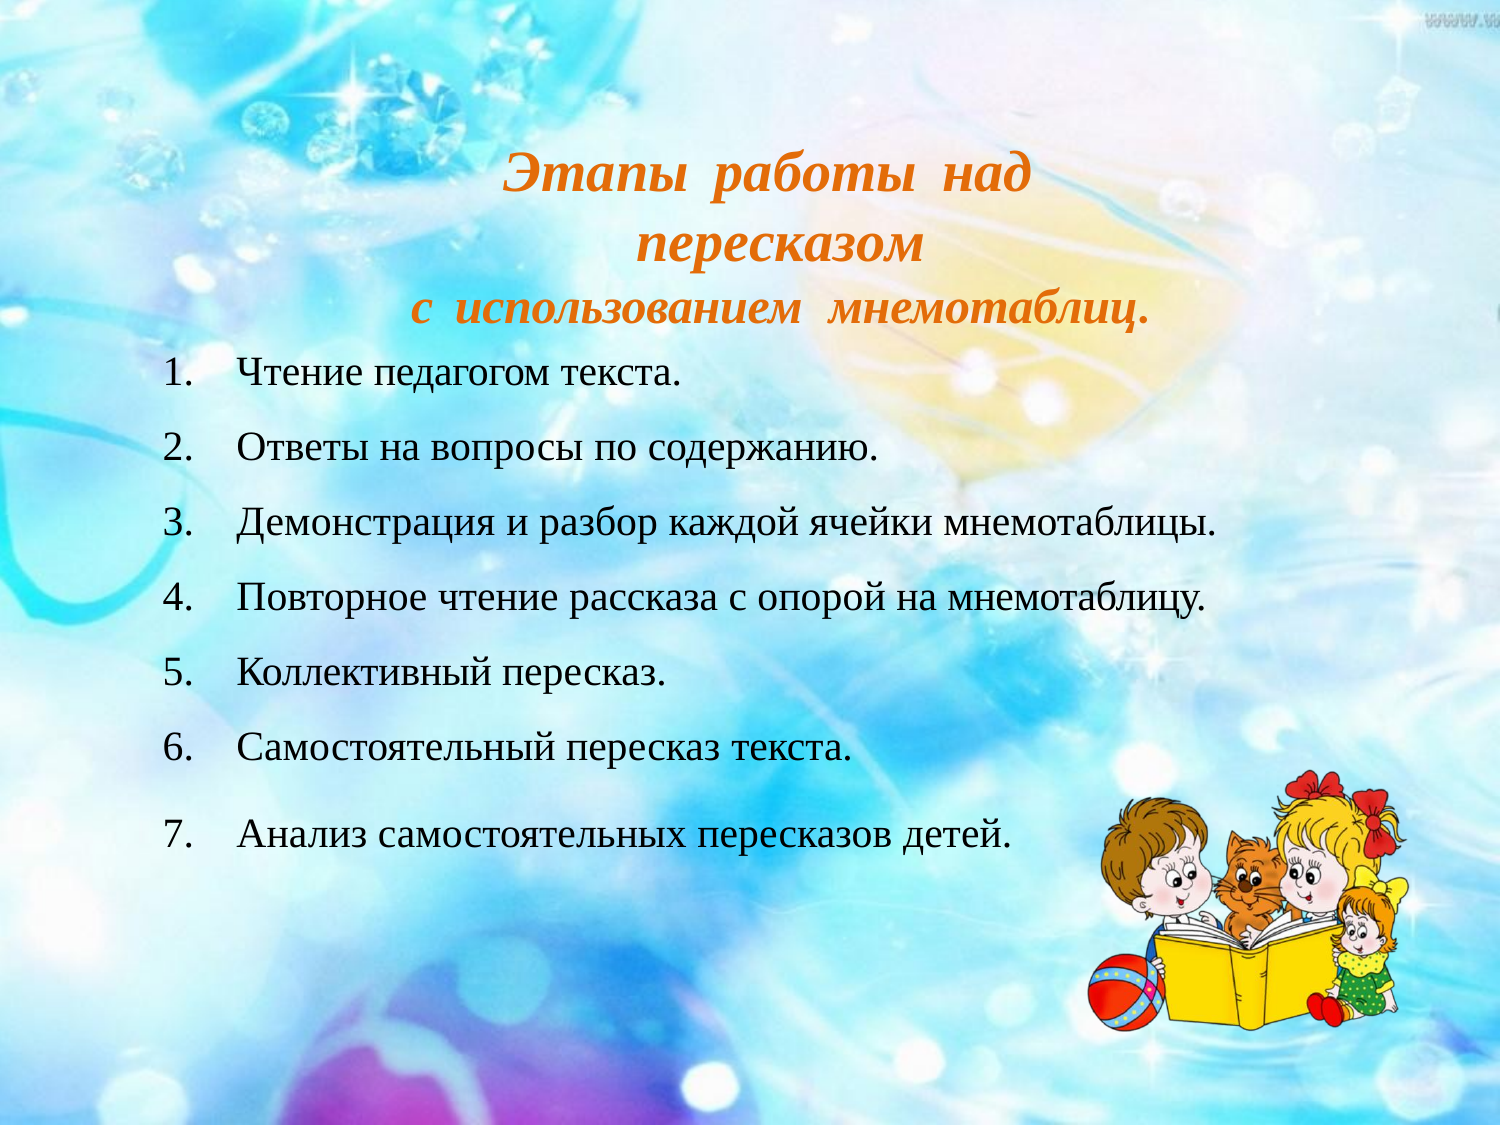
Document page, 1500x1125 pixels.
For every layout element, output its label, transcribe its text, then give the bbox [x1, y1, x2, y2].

text_box Чтение педагогом текста. Ответы на вопросы по содержанию. Демонстрация и разбор каждой ячейки мнемотаблицы. Повторное чтение рассказа с опорой на мнемотаблицу. Коллективный пересказ. Самостоятельный пересказ текста. Анализ самостоятельных пересказов детей. [160, 344, 1220, 856]
picture [0, 0, 1500, 1125]
text_box [1080, 763, 1414, 1038]
title Этапы работы над пересказом с использованием мнемотаблиц. [359, 132, 1203, 334]
